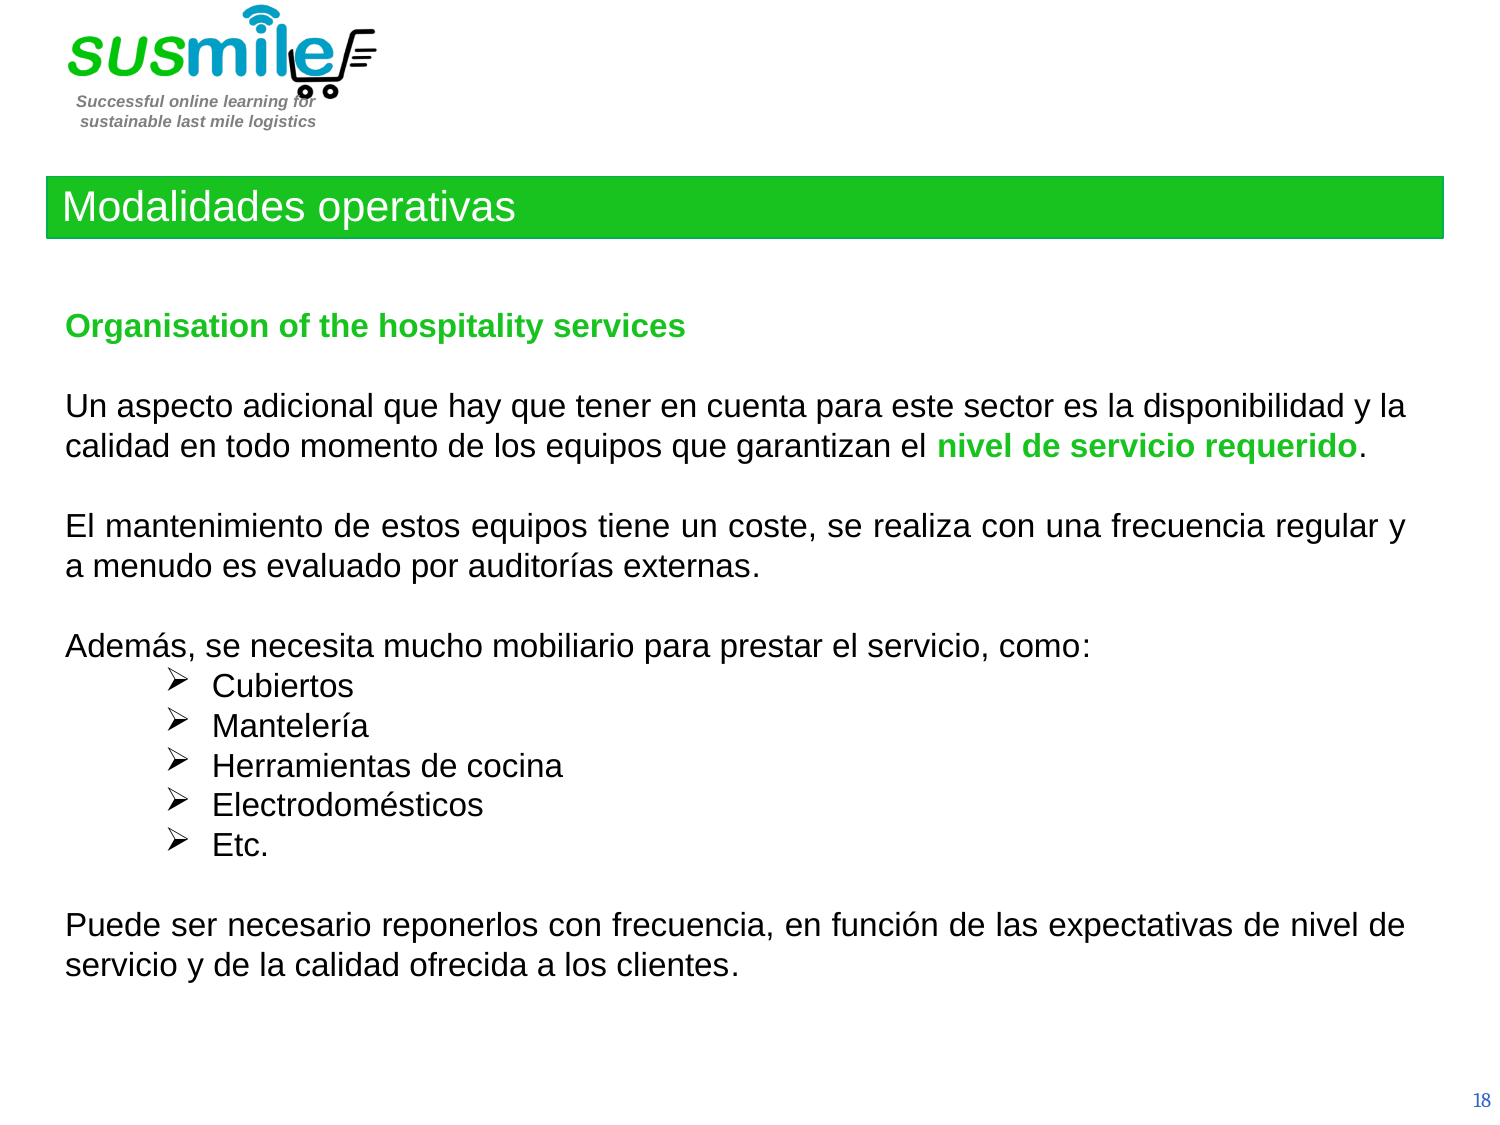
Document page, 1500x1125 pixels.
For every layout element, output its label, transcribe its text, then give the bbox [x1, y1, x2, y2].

slide_number 18 [1156, 1069, 1500, 1125]
picture [61, 0, 400, 107]
text_box Modalidades operativas [46, 176, 1443, 238]
text_box Organisation of the hospitality services Un aspecto adicional que hay que tener en cuenta para este sector es la disponibilidad y la calidad en todo momento de los equipos que garantizan el nivel de servicio requerido. El mantenimiento de estos equipos tiene un coste, se realiza con una frecuencia regular y a menudo es evaluado por auditorías externas. Además, se necesita mucho mobiliario para prestar el servicio, como: Cubiertos Mantelería Herramientas de cocina Electrodomésticos Etc. Puede ser necesario reponerlos con frecuencia, en función de las expectativas de nivel de servicio y de la calidad ofrecida a los clientes. [50, 297, 1423, 991]
